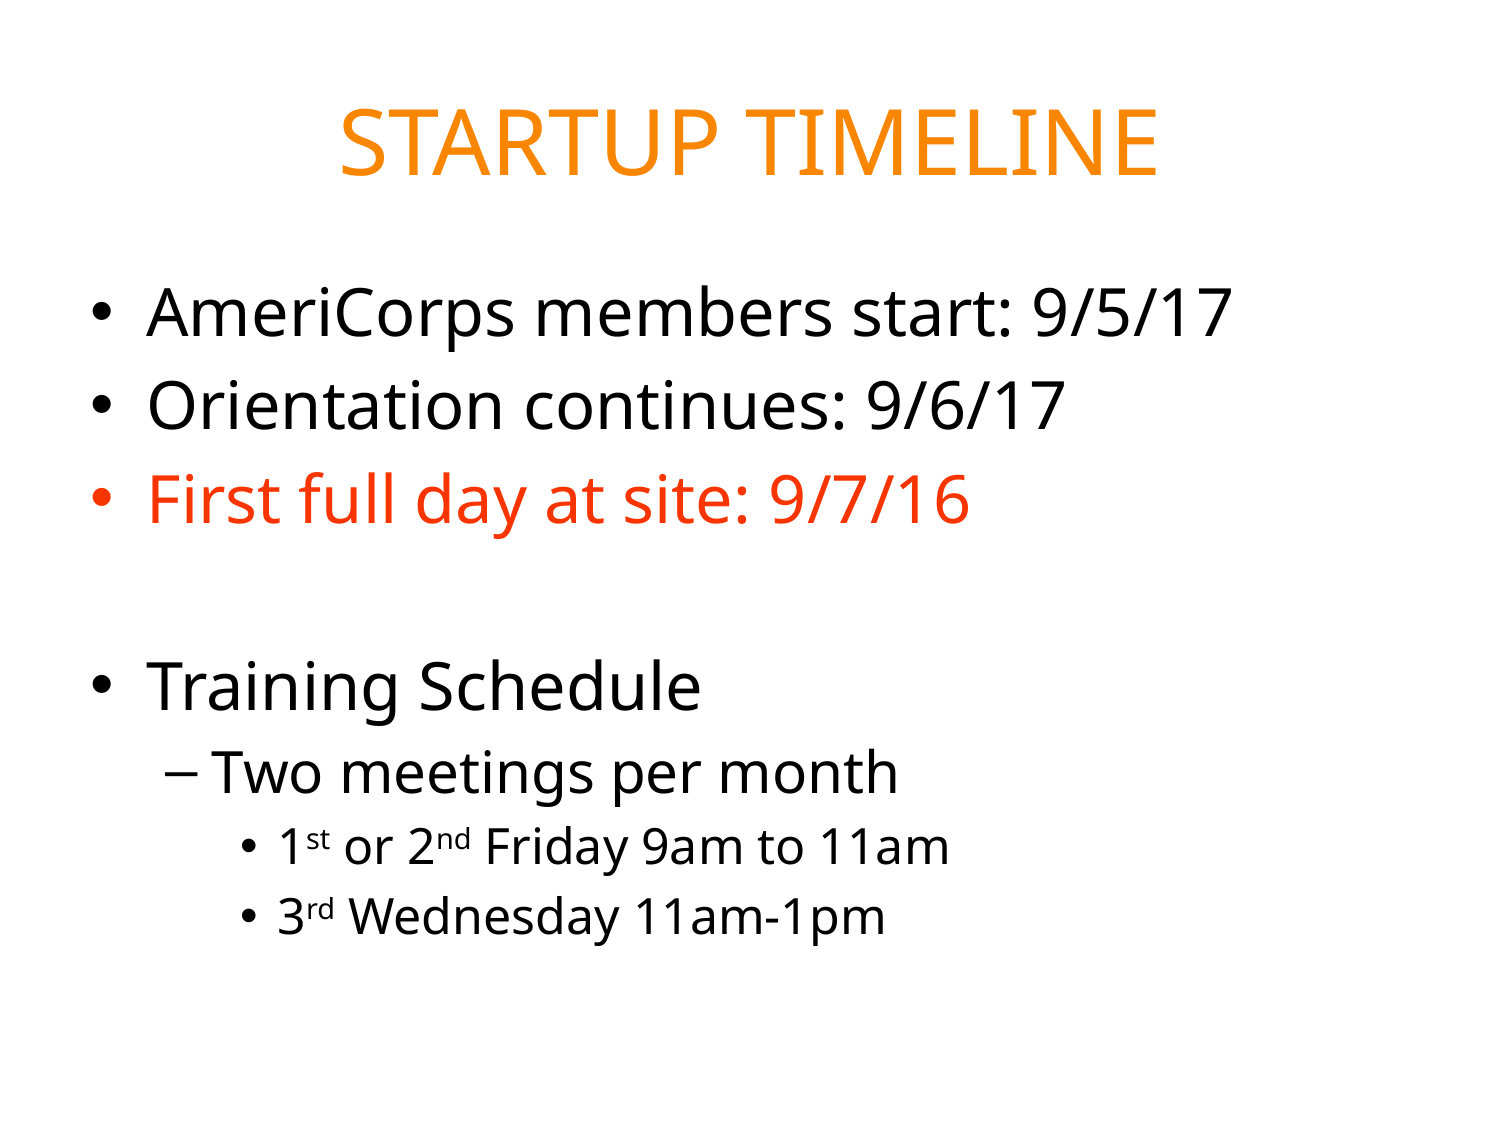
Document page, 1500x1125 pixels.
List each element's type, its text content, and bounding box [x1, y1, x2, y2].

title Startup Timeline [75, 45, 1425, 233]
list AmeriCorps members start: 9/5/17 Orientation continues: 9/6/17 First full day at site: 9/7/16 Training Schedule Two meetings per month 1st or 2nd Friday 9am to 11am 3rd Wednesday 11am-1pm [75, 262, 1425, 1005]
